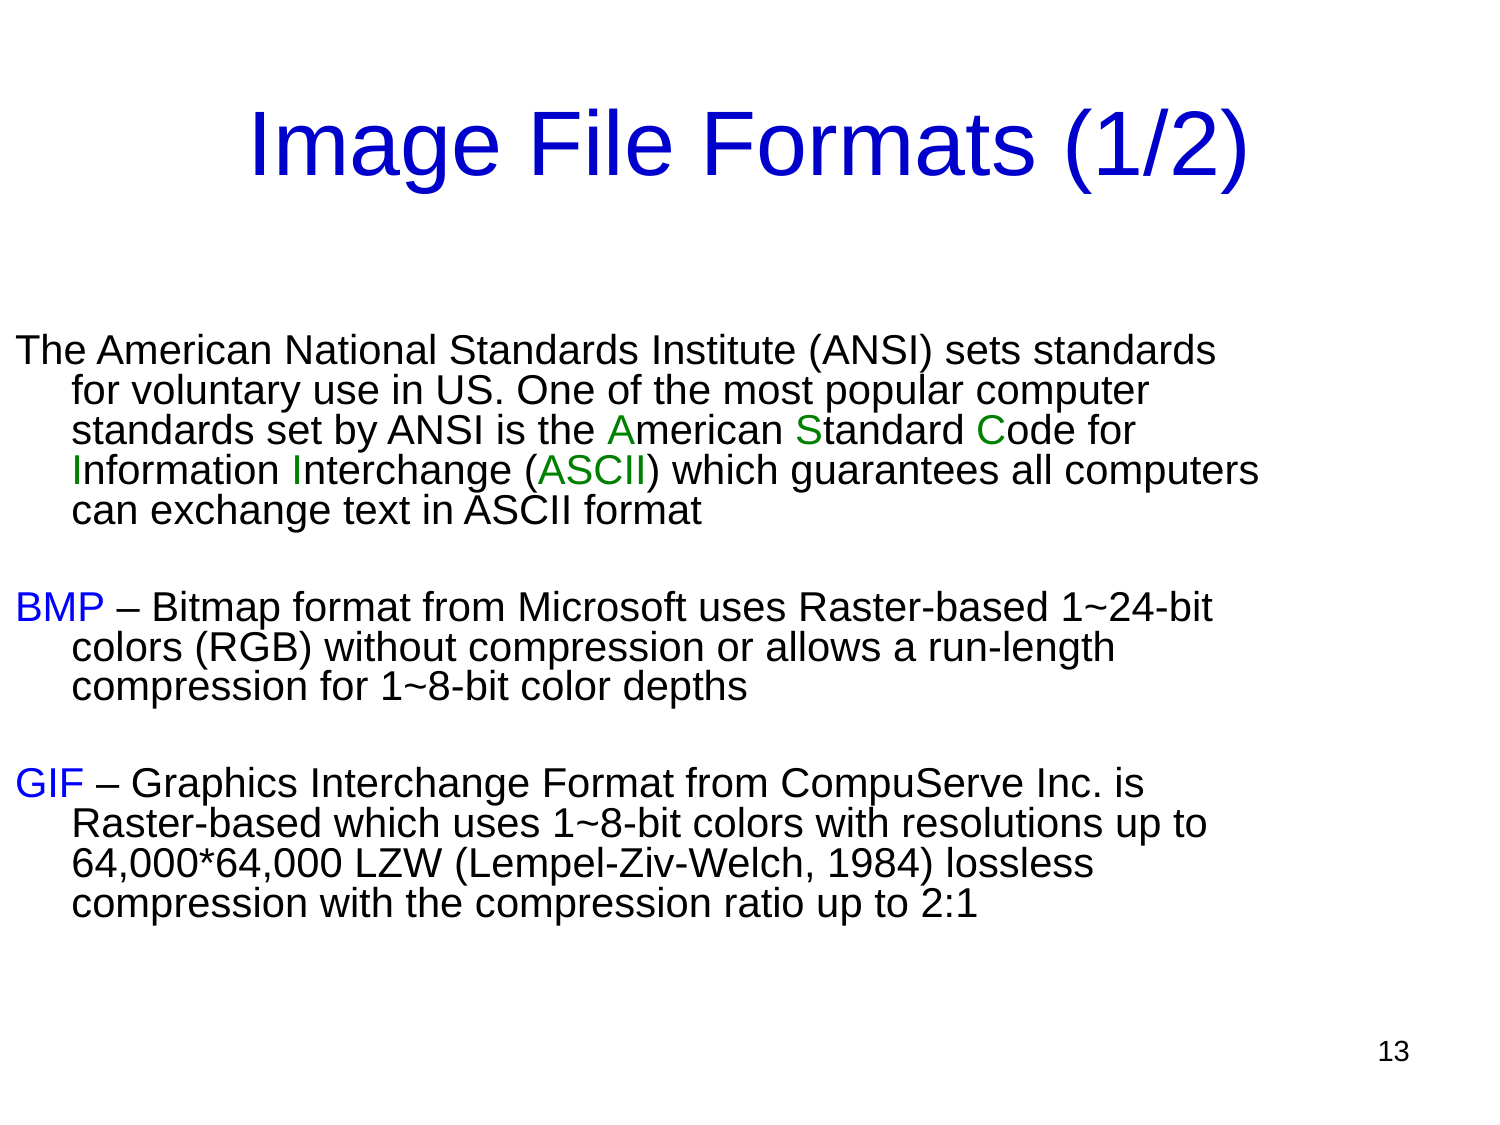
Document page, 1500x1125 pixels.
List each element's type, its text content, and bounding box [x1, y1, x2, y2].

slide_number 13 [1074, 1024, 1426, 1103]
list The American National Standards Institute (ANSI) sets standards for voluntary use in US. One of the most popular computer standards set by ANSI is the American Standard Code for Information Interchange (ASCII) which guarantees all computers can exchange text in ASCII format BMP – Bitmap format from Microsoft uses Raster-based 1~24-bit colors (RGB) without compression or allows a run-length compression for 1~8-bit color depths GIF – Graphics Interchange Format from CompuServe Inc. is Raster-based which uses 1~8-bit colors with resolutions up to 64,000*64,000 LZW (Lempel-Ziv-Welch, 1984) lossless compression with the compression ratio up to 2:1 [0, 324, 1275, 1000]
title Image File Formats (1/2) [75, 45, 1425, 233]
